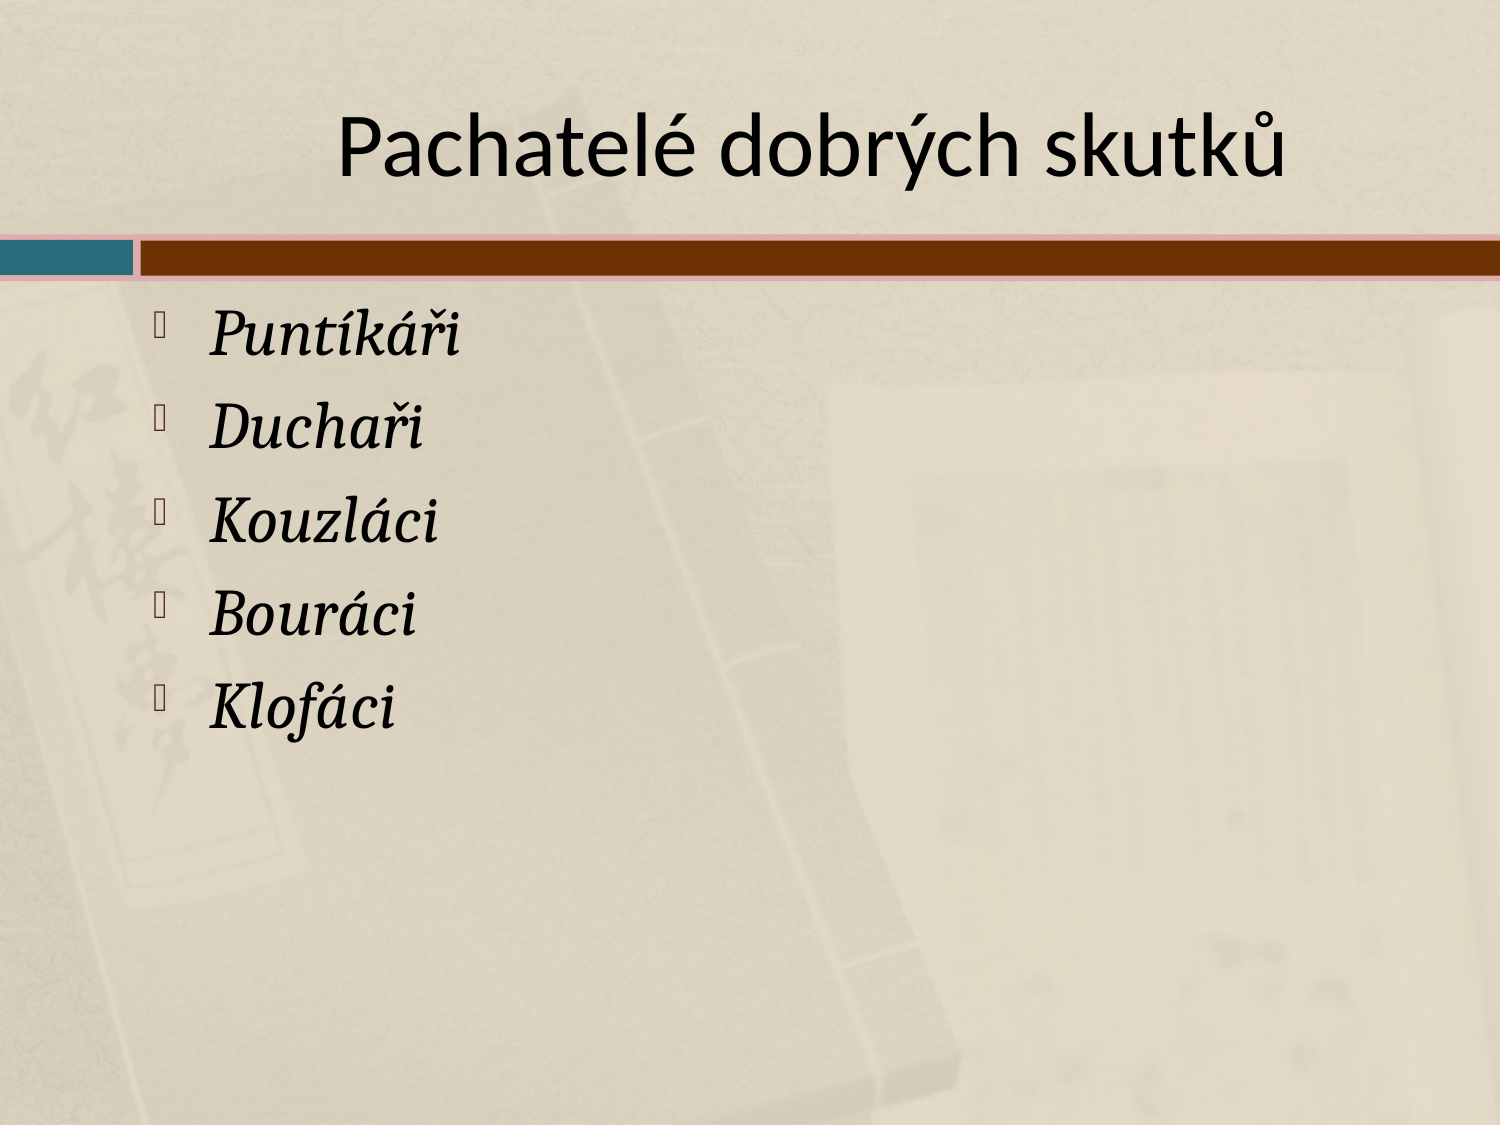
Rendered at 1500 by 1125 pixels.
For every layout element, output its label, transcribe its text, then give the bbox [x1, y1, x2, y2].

title Pachatelé dobrých skutků [138, 46, 1489, 234]
list Puntíkáři Duchaři Kouzláci Bouráci Klofáci [138, 281, 1489, 1076]
